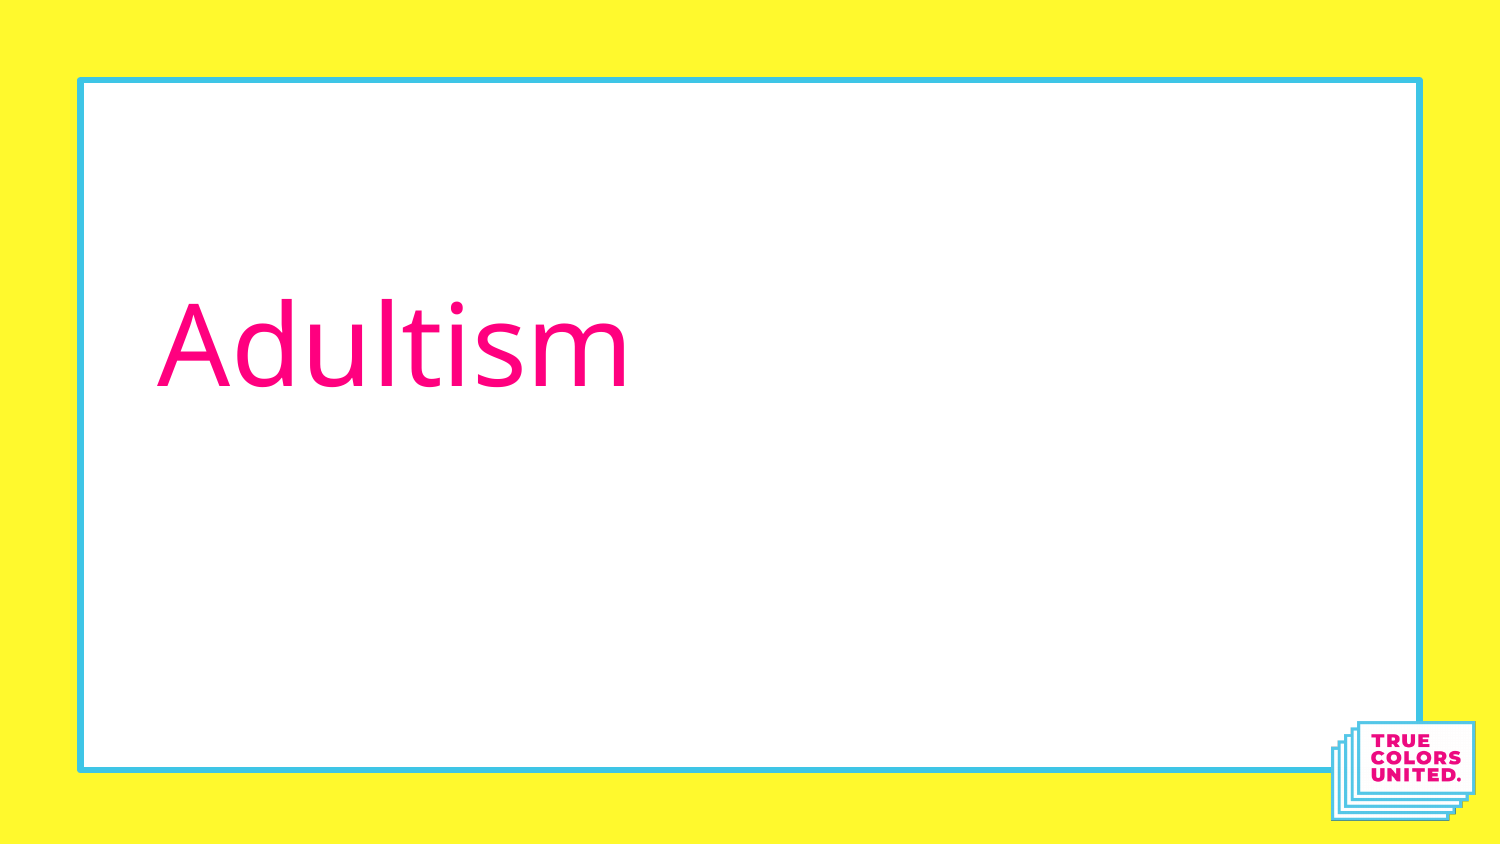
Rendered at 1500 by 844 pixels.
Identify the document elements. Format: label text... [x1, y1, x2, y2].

title Adultism [142, 80, 1165, 752]
picture [1328, 712, 1479, 828]
